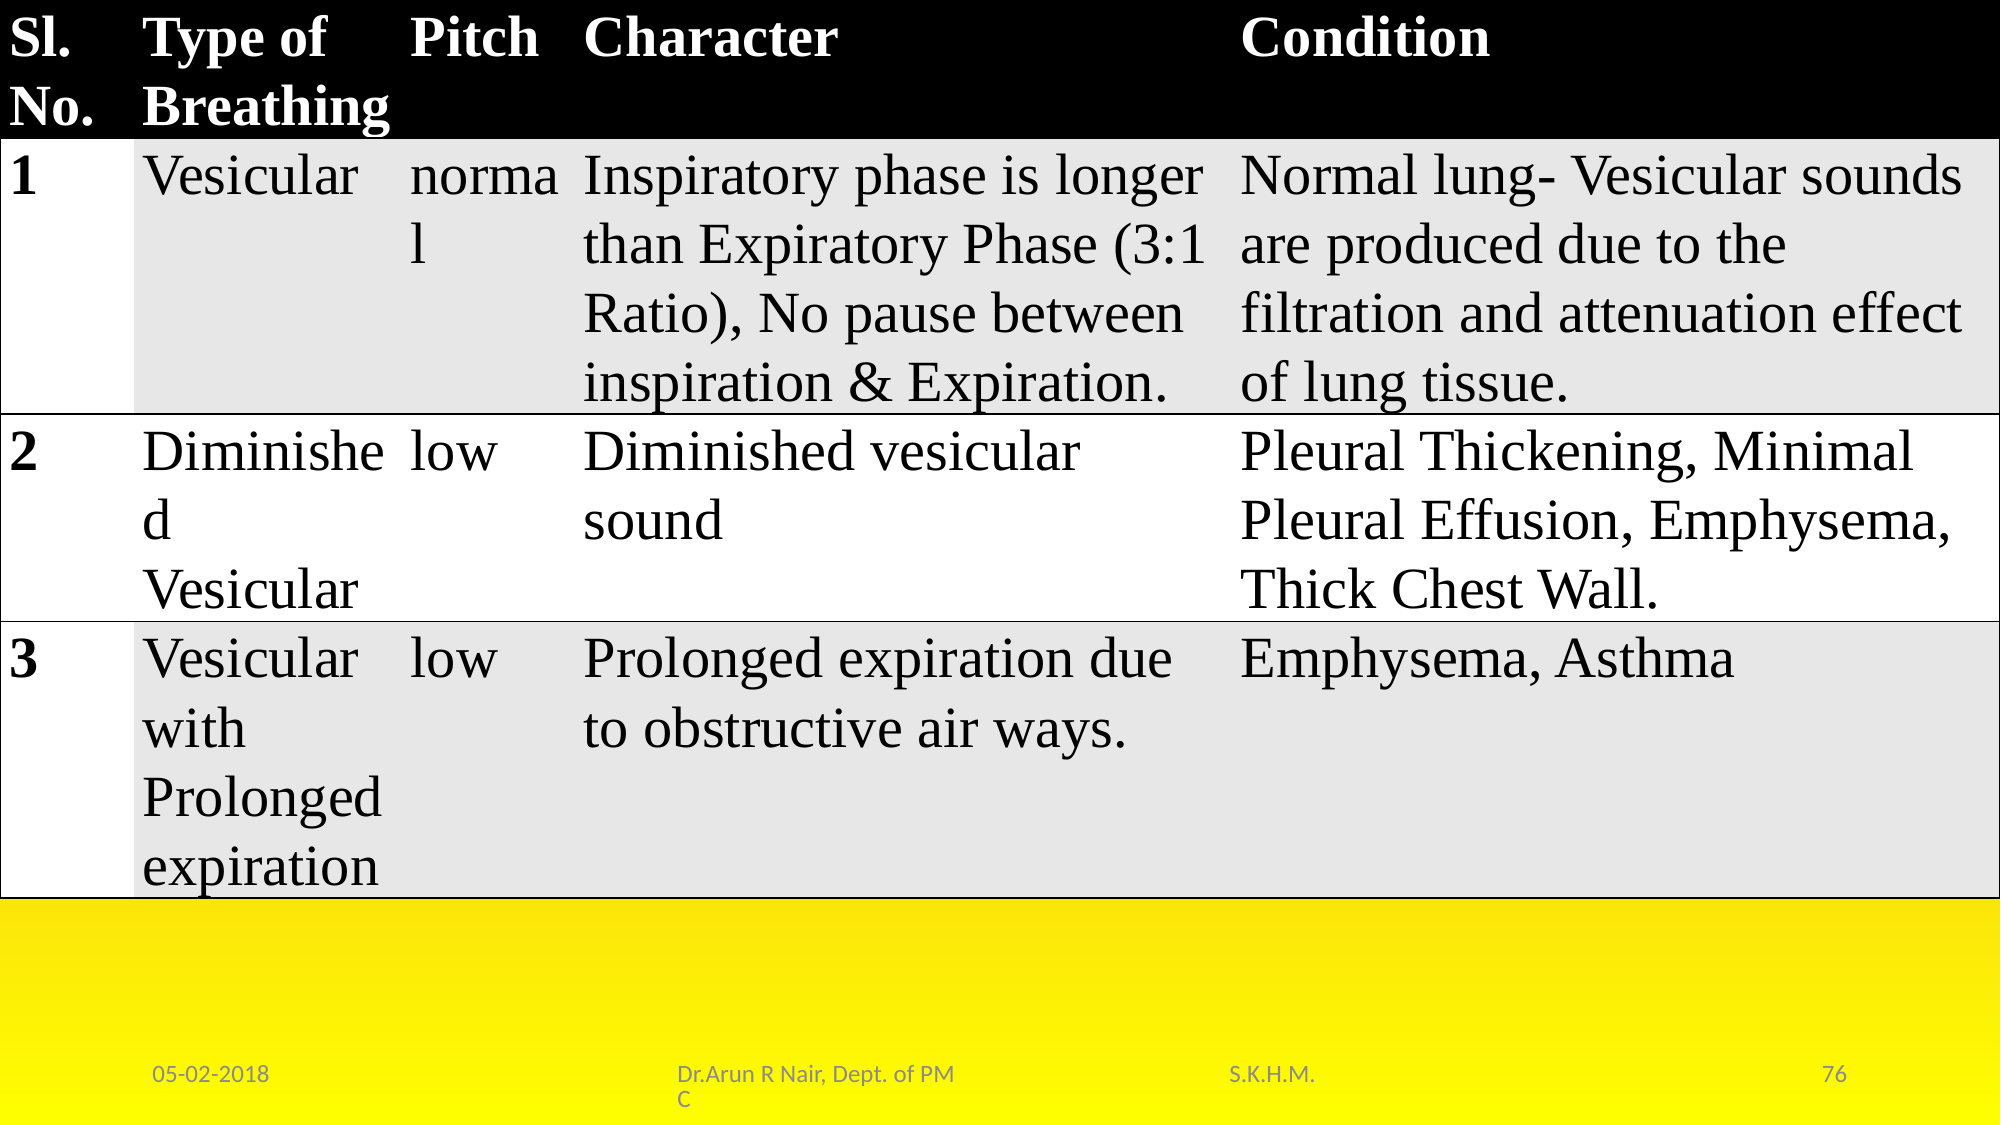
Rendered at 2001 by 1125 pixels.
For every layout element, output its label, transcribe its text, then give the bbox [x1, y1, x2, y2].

table_cell 2 [1, 415, 134, 621]
table_cell low [401, 415, 575, 621]
table_header Condition [1232, 1, 1999, 137]
table_cell Normal lung- Vesicular sounds are produced due to the filtration and attenuation effect of lung tissue. [1232, 139, 1999, 413]
table_cell 3 [1, 622, 134, 897]
table_cell Vesicular with Prolonged expiration [134, 622, 401, 897]
slide_number 76 [1412, 1042, 1863, 1103]
table_cell Pleural Thickening, Minimal Pleural Effusion, Emphysema, Thick Chest Wall. [1232, 415, 1999, 621]
table_cell 1 [1, 139, 134, 413]
table_cell Inspiratory phase is longer than Expiratory Phase (3:1 Ratio), No pause between inspiration & Expiration. [575, 139, 1232, 413]
table_cell Emphysema, Asthma [1232, 622, 1999, 897]
footer Dr.Arun R Nair, Dept. of PM S.K.H.M.C [662, 1042, 1338, 1103]
table_header Type of Breathing [134, 1, 401, 137]
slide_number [137, 1042, 588, 1103]
table_cell Diminished Vesicular [134, 415, 401, 621]
table_cell Prolonged expiration due to obstructive air ways. [575, 622, 1232, 897]
table_cell low [401, 622, 575, 897]
table_cell Vesicular [134, 139, 401, 413]
table_header Pitch [401, 1, 575, 137]
table_header Character [575, 1, 1232, 137]
table_cell normal [401, 139, 575, 413]
table_header Sl. No. [1, 1, 134, 137]
table_cell Diminished vesicular sound [575, 415, 1232, 621]
